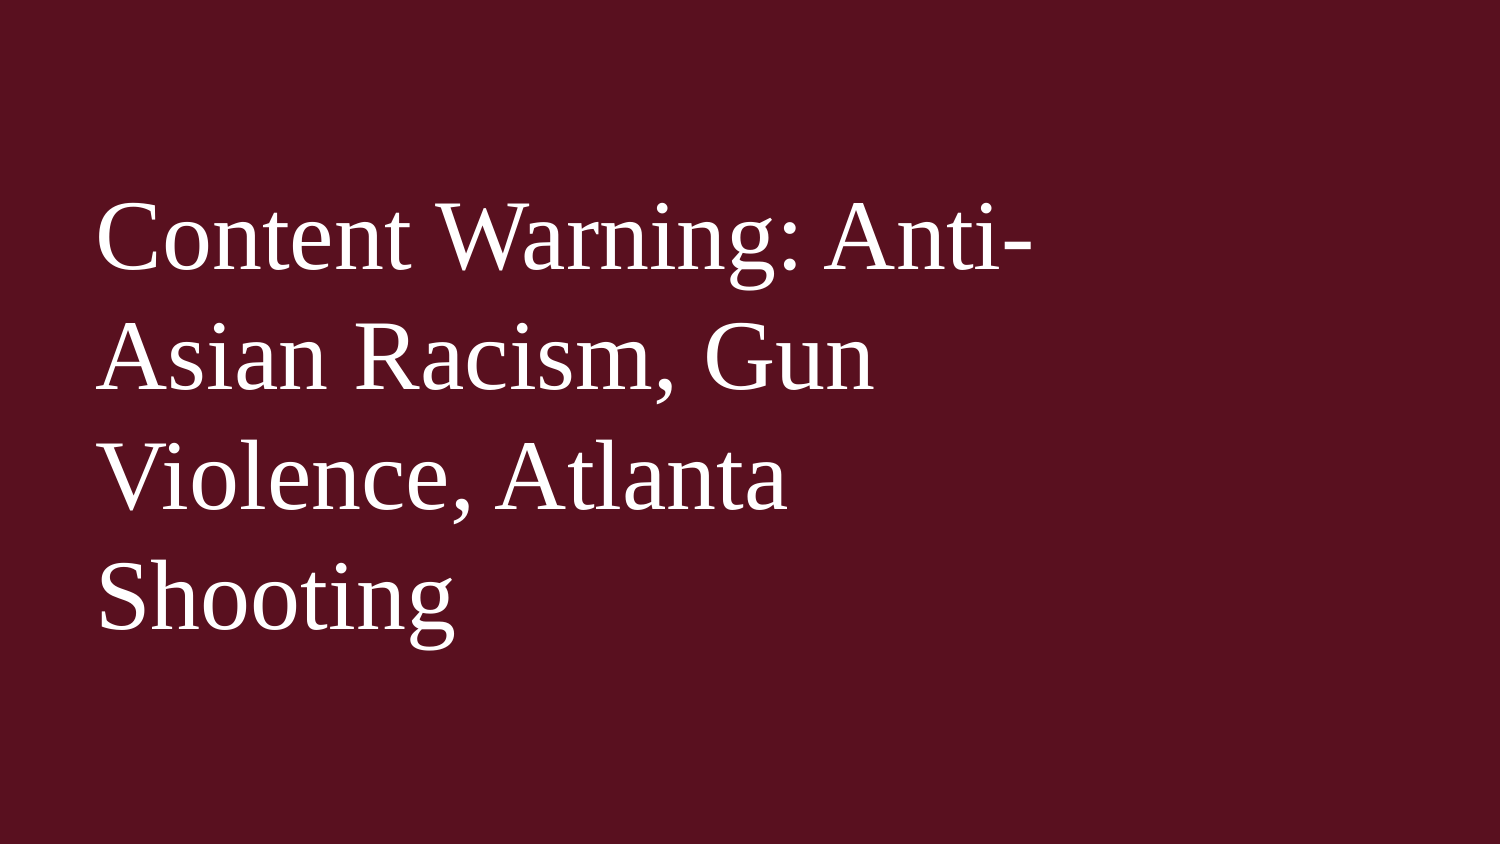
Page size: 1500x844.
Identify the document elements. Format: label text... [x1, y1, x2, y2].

title Content Warning: Anti-Asian Racism, Gun Violence, Atlanta Shooting [80, 73, 1125, 745]
